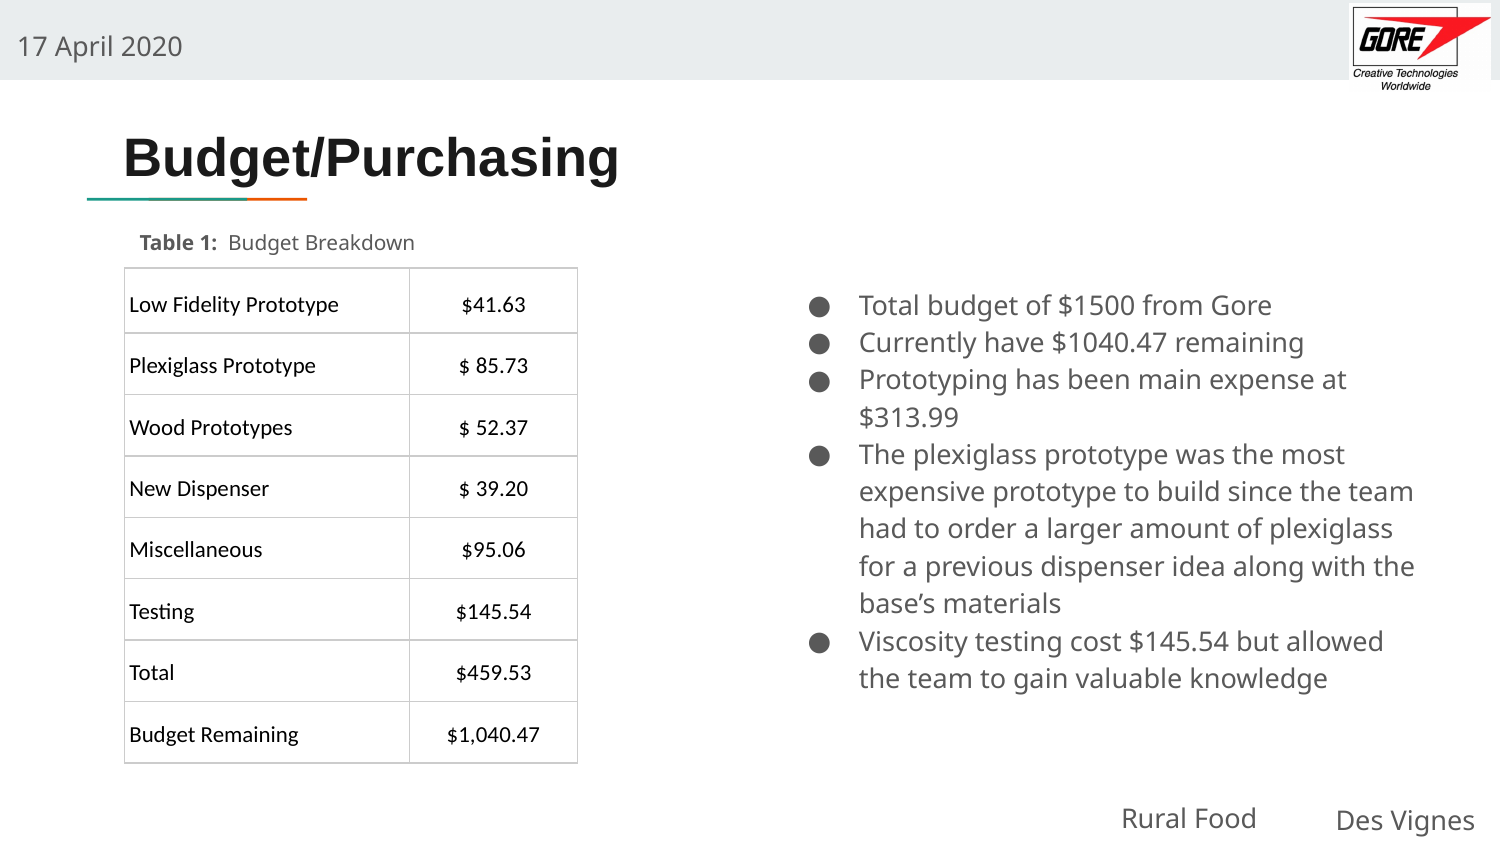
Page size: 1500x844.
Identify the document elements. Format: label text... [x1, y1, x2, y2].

table_header Low Fidelity Prototype [125, 269, 409, 332]
text_box Table 1: Budget Breakdown [124, 210, 617, 258]
table_cell Budget Remaining [125, 702, 409, 762]
table_cell $ 39.20 [410, 457, 577, 517]
table_cell $459.53 [410, 641, 577, 701]
table_cell Miscellaneous [125, 518, 409, 578]
table_cell Wood Prototypes [125, 395, 409, 455]
table_cell New Dispenser [125, 457, 409, 517]
text_box 17 April 2020 [1, 9, 283, 56]
table_cell $145.54 [410, 579, 577, 639]
picture [1349, 3, 1491, 92]
table_cell $ 85.73 [410, 334, 577, 394]
text_box Rural Food Processing [976, 781, 1273, 828]
table_cell $95.06 [410, 518, 577, 578]
table_cell Total [125, 641, 409, 701]
title Budget/Purchasing [108, 107, 1500, 196]
table_header $41.63 [410, 269, 577, 332]
text_box Des Vignes 14 [1284, 783, 1491, 836]
table_cell $ 52.37 [410, 395, 577, 455]
table_cell Plexiglass Prototype [125, 334, 409, 394]
table_cell $1,040.47 [410, 702, 577, 762]
table_cell Testing [125, 579, 409, 639]
list Total budget of $1500 from Gore Currently have $1040.47 remaining Prototyping has been main expense at $313.99 The plexiglass prototype was the most expensive prototype to build since the team had to order a larger amount of plexiglass for a previous dispenser idea along with the base’s materials Viscosity testing cost $145.54 but allowed the team to gain valuable knowledge [768, 268, 1445, 730]
